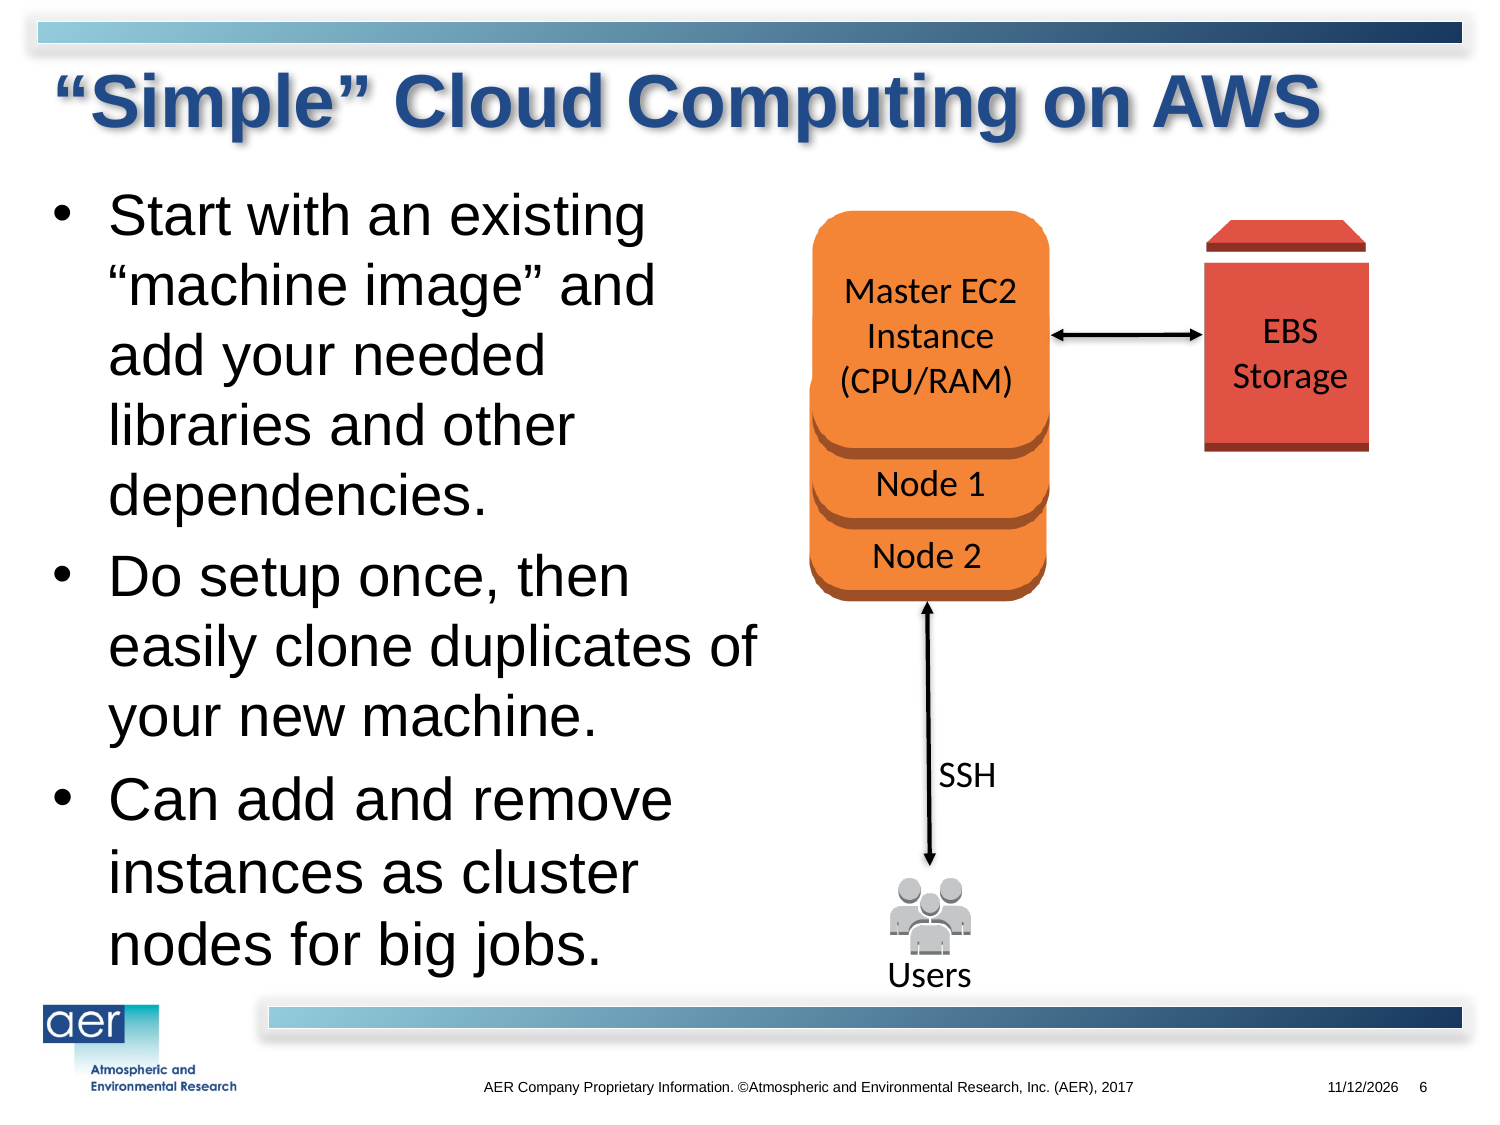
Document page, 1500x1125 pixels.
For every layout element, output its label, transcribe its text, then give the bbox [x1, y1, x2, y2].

list Start with an existing “machine image” and add your needed libraries and other dependencies. Do setup once, then easily clone duplicates of your new machine. Can add and remove instances as cluster nodes for big jobs. [37, 183, 778, 1025]
title “Simple” Cloud Computing on AWS [37, 45, 1463, 178]
picture [37, 1025, 242, 1096]
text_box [806, 210, 1371, 1003]
